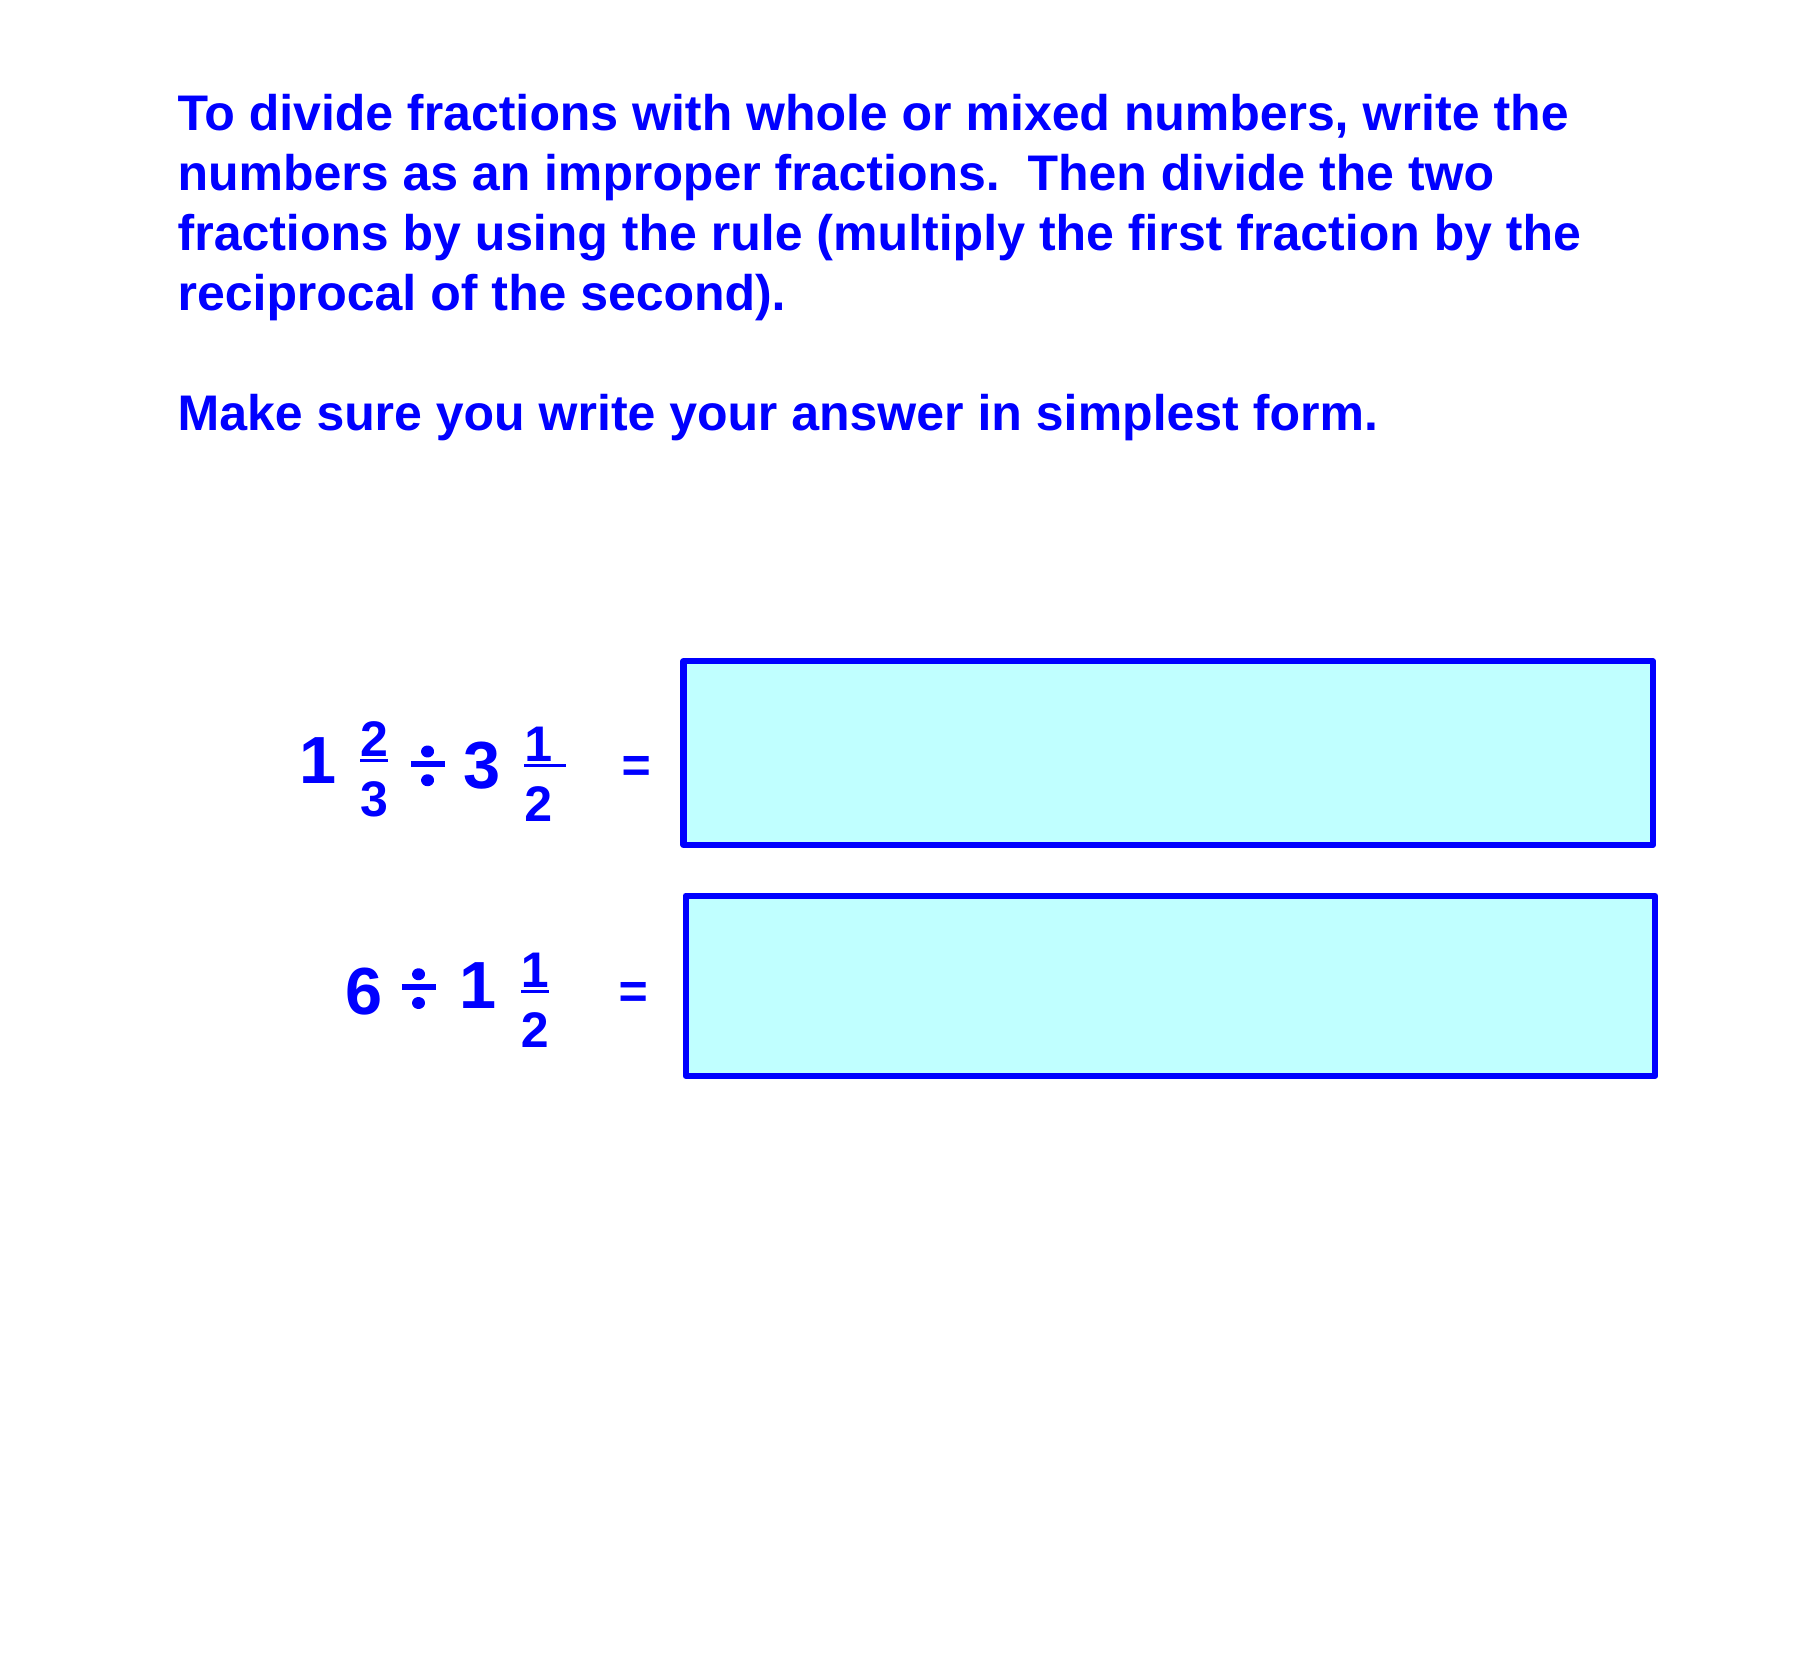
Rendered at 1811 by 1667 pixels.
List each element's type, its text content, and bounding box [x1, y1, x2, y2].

text_box [681, 659, 1655, 847]
text_box [684, 894, 1657, 1078]
text_box To divide fractions with whole or mixed numbers, write the numbers as an improper fractions. Then divide the two fractions by using the rule (multiply the first fraction by the reciprocal of the second). Make sure you write your answer in simplest form. [162, 72, 1656, 448]
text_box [284, 698, 1269, 847]
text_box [329, 926, 1383, 1070]
